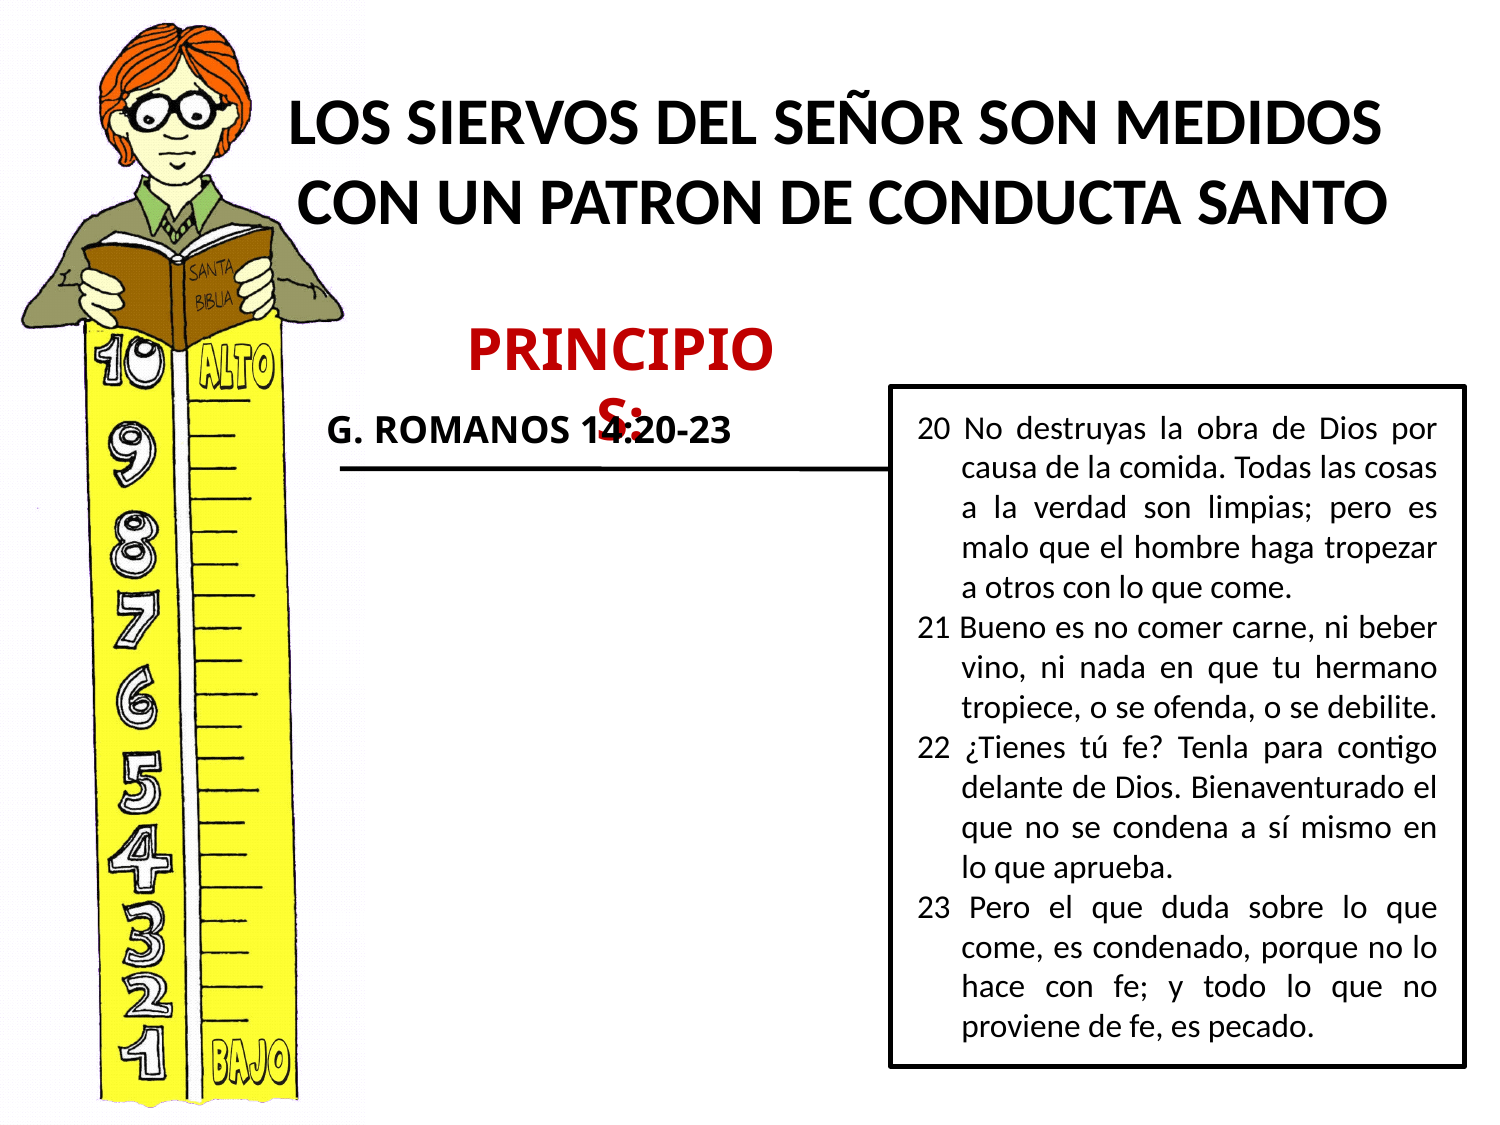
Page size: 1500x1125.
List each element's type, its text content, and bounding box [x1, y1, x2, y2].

picture [0, 0, 366, 1125]
text_box [888, 385, 1467, 1068]
text_box PRINCIPIOS: [445, 304, 797, 460]
text_box LOS SIERVOS DEL SEÑOR SON MEDIDOS CON UN PATRON DE CONDUCTA SANTO [369, 70, 1418, 245]
text_box G. ROMANOS 14:20-23 [369, 398, 747, 459]
